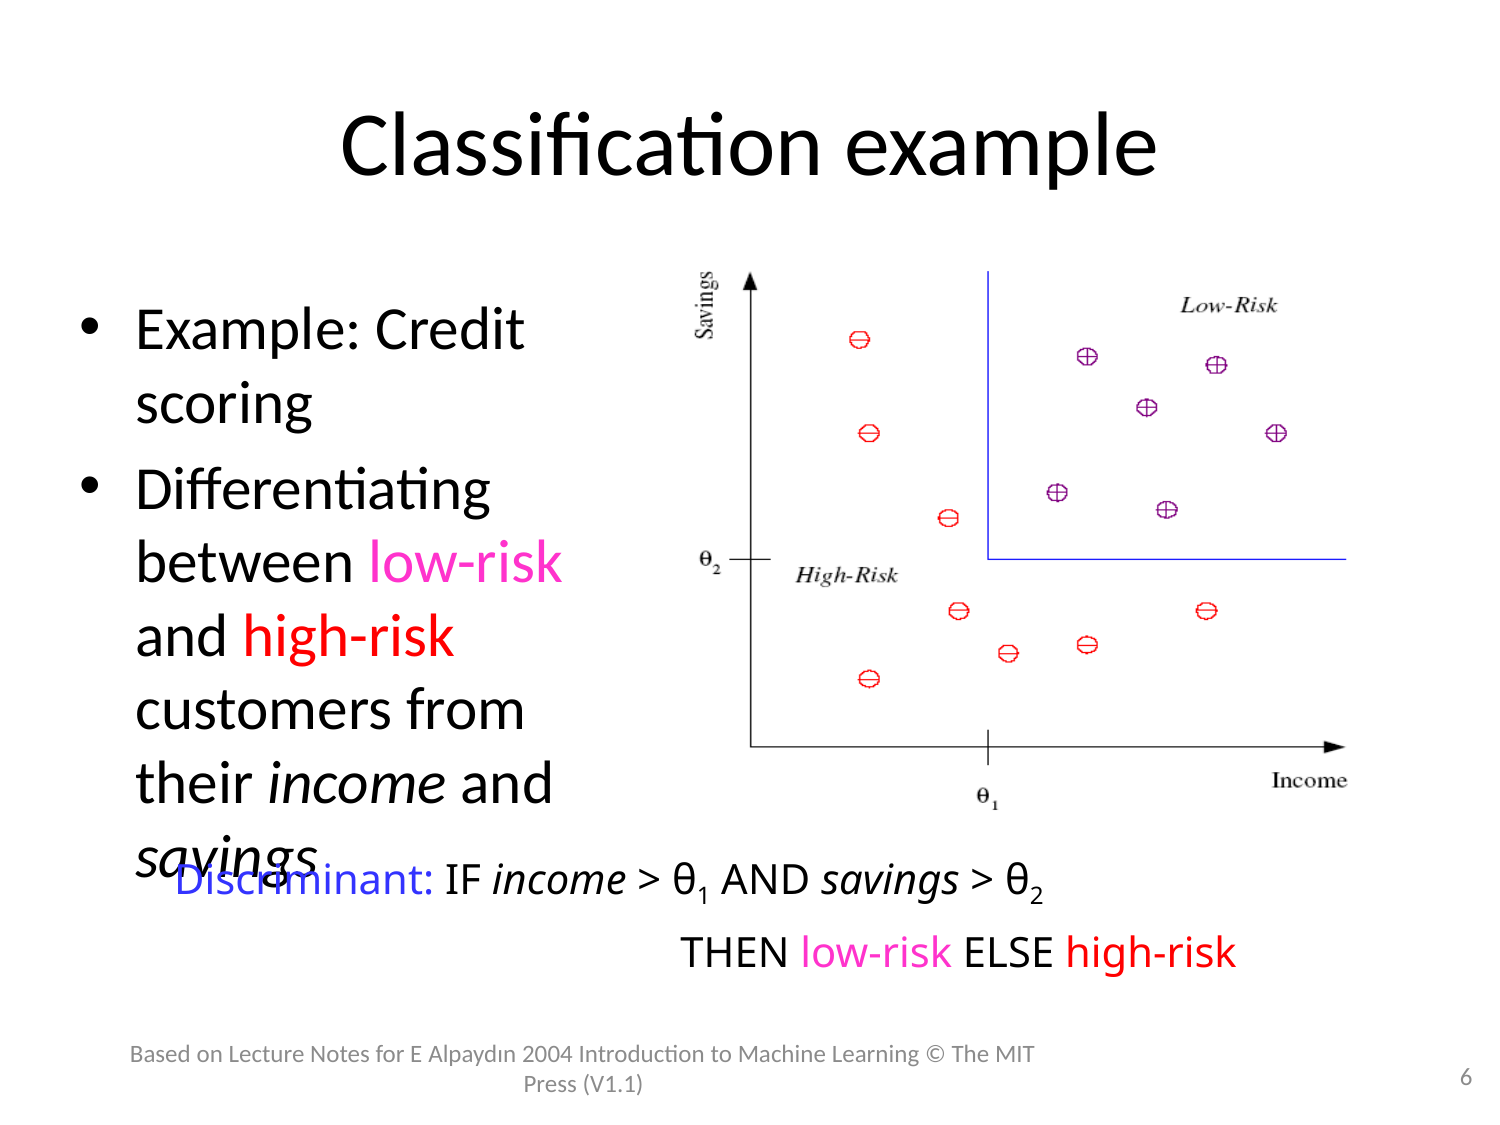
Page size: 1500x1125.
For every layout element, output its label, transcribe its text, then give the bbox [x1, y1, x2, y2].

text_box Example: Credit scoring Differentiating between low-risk and high-risk customers from their income and savings [64, 280, 610, 907]
footer Based on Lecture Notes for E Alpaydın 2004 Introduction to Machine Learning © The MIT Press (V1.1) [87, 1050, 1080, 1086]
slide_number 6 [1137, 1037, 1488, 1113]
title Classification example [75, 45, 1425, 233]
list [655, 224, 1425, 823]
text_box Discriminant: IF income > θ1 AND savings > θ2 THEN low-risk ELSE high-risk [159, 846, 1436, 976]
